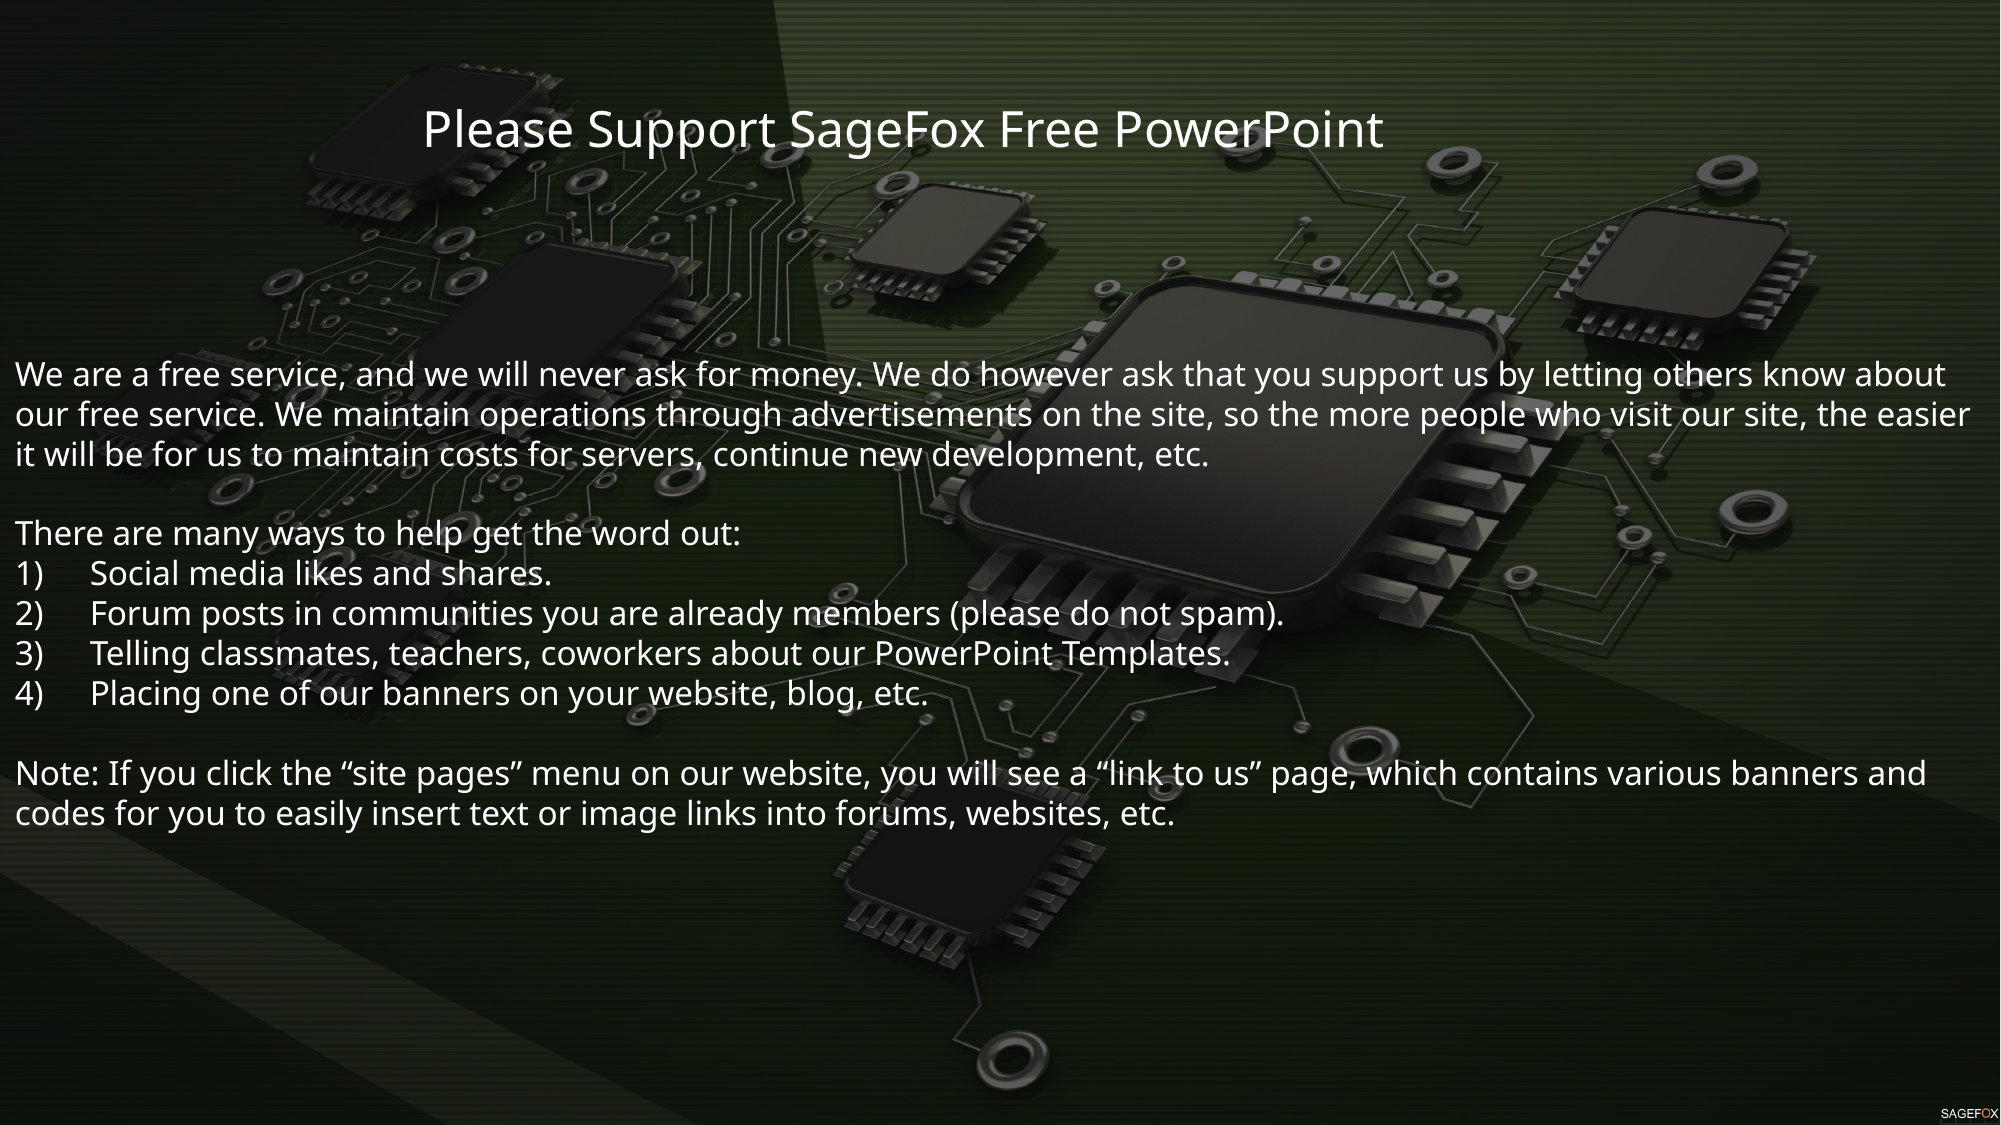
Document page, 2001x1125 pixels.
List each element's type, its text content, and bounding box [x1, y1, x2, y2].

title Please Support SageFox Free PowerPoint [363, 72, 1444, 190]
text_box We are a free service, and we will never ask for money. We do however ask that you support us by letting others know about our free service. We maintain operations through advertisements on the site, so the more people who visit our site, the easier it will be for us to maintain costs for servers, continue new development, etc. There are many ways to help get the word out: Social media likes and shares. Forum posts in communities you are already members (please do not spam). Telling classmates, teachers, coworkers about our PowerPoint Templates. Placing one of our banners on your website, blog, etc. Note: If you click the “site pages” menu on our website, you will see a “link to us” page, which contains various banners and codes for you to easily insert text or image links into forums, websites, etc. [0, 0, 2000, 1125]
